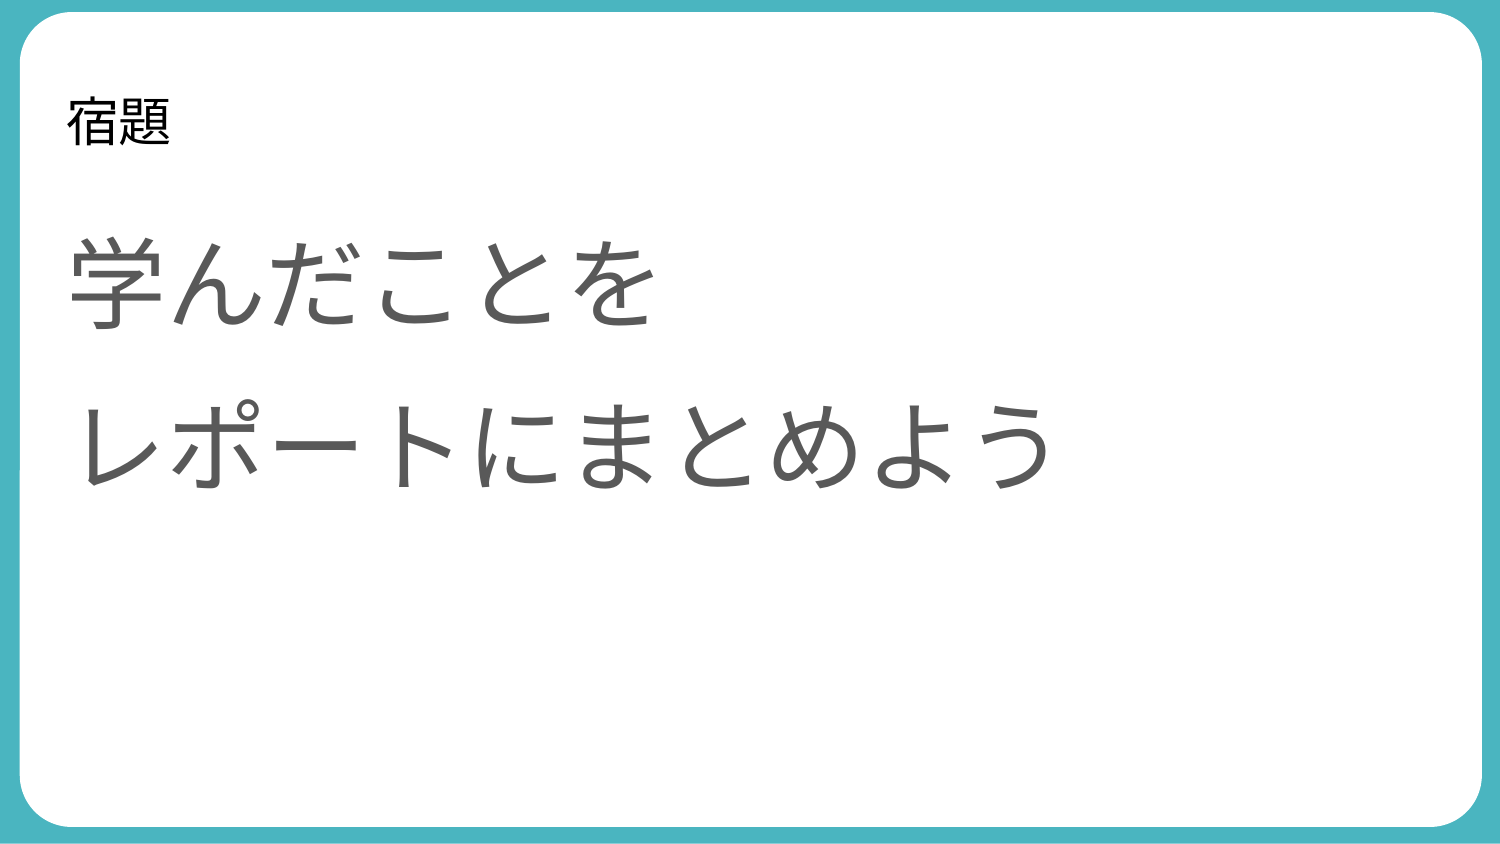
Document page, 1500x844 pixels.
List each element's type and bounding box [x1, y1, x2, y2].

text_box [0, 0, 1500, 844]
